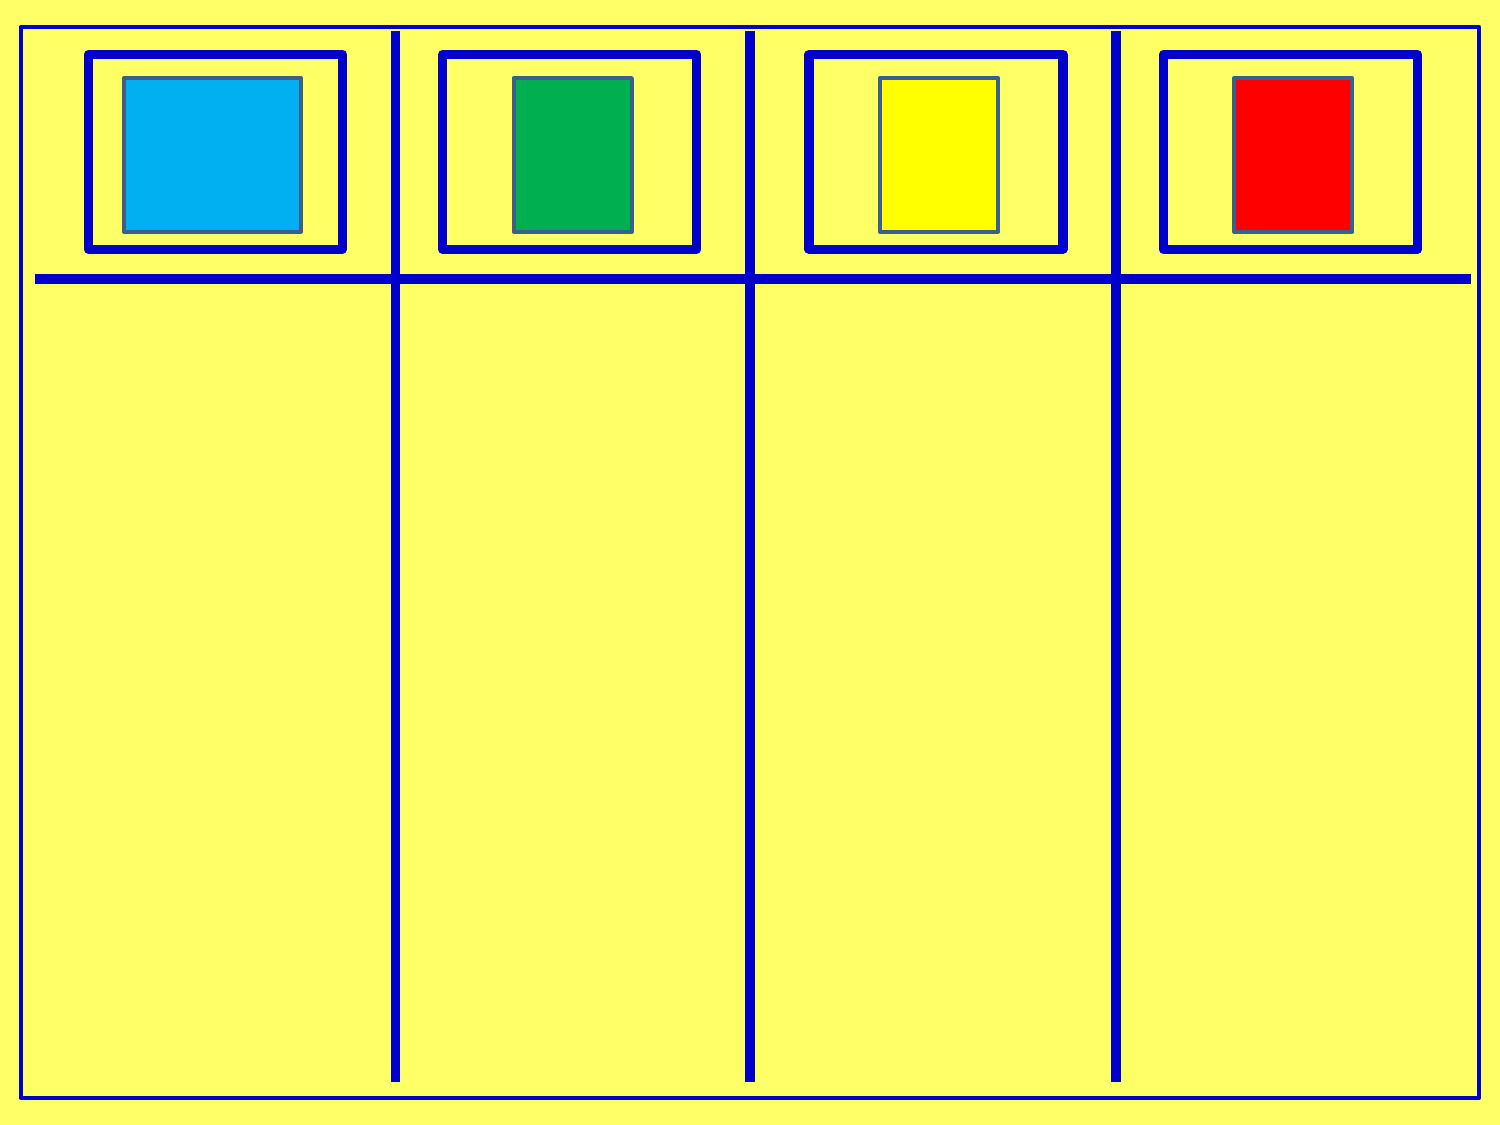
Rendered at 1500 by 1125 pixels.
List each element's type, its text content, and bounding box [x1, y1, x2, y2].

text_box T [808, 54, 1063, 250]
text_box [512, 76, 634, 234]
text_box [878, 76, 1000, 234]
text_box U [1163, 54, 1418, 250]
text_box [1232, 76, 1354, 234]
text_box Th [88, 54, 343, 250]
text_box [19, 25, 1481, 1100]
text_box H [442, 54, 697, 250]
text_box [122, 76, 303, 234]
